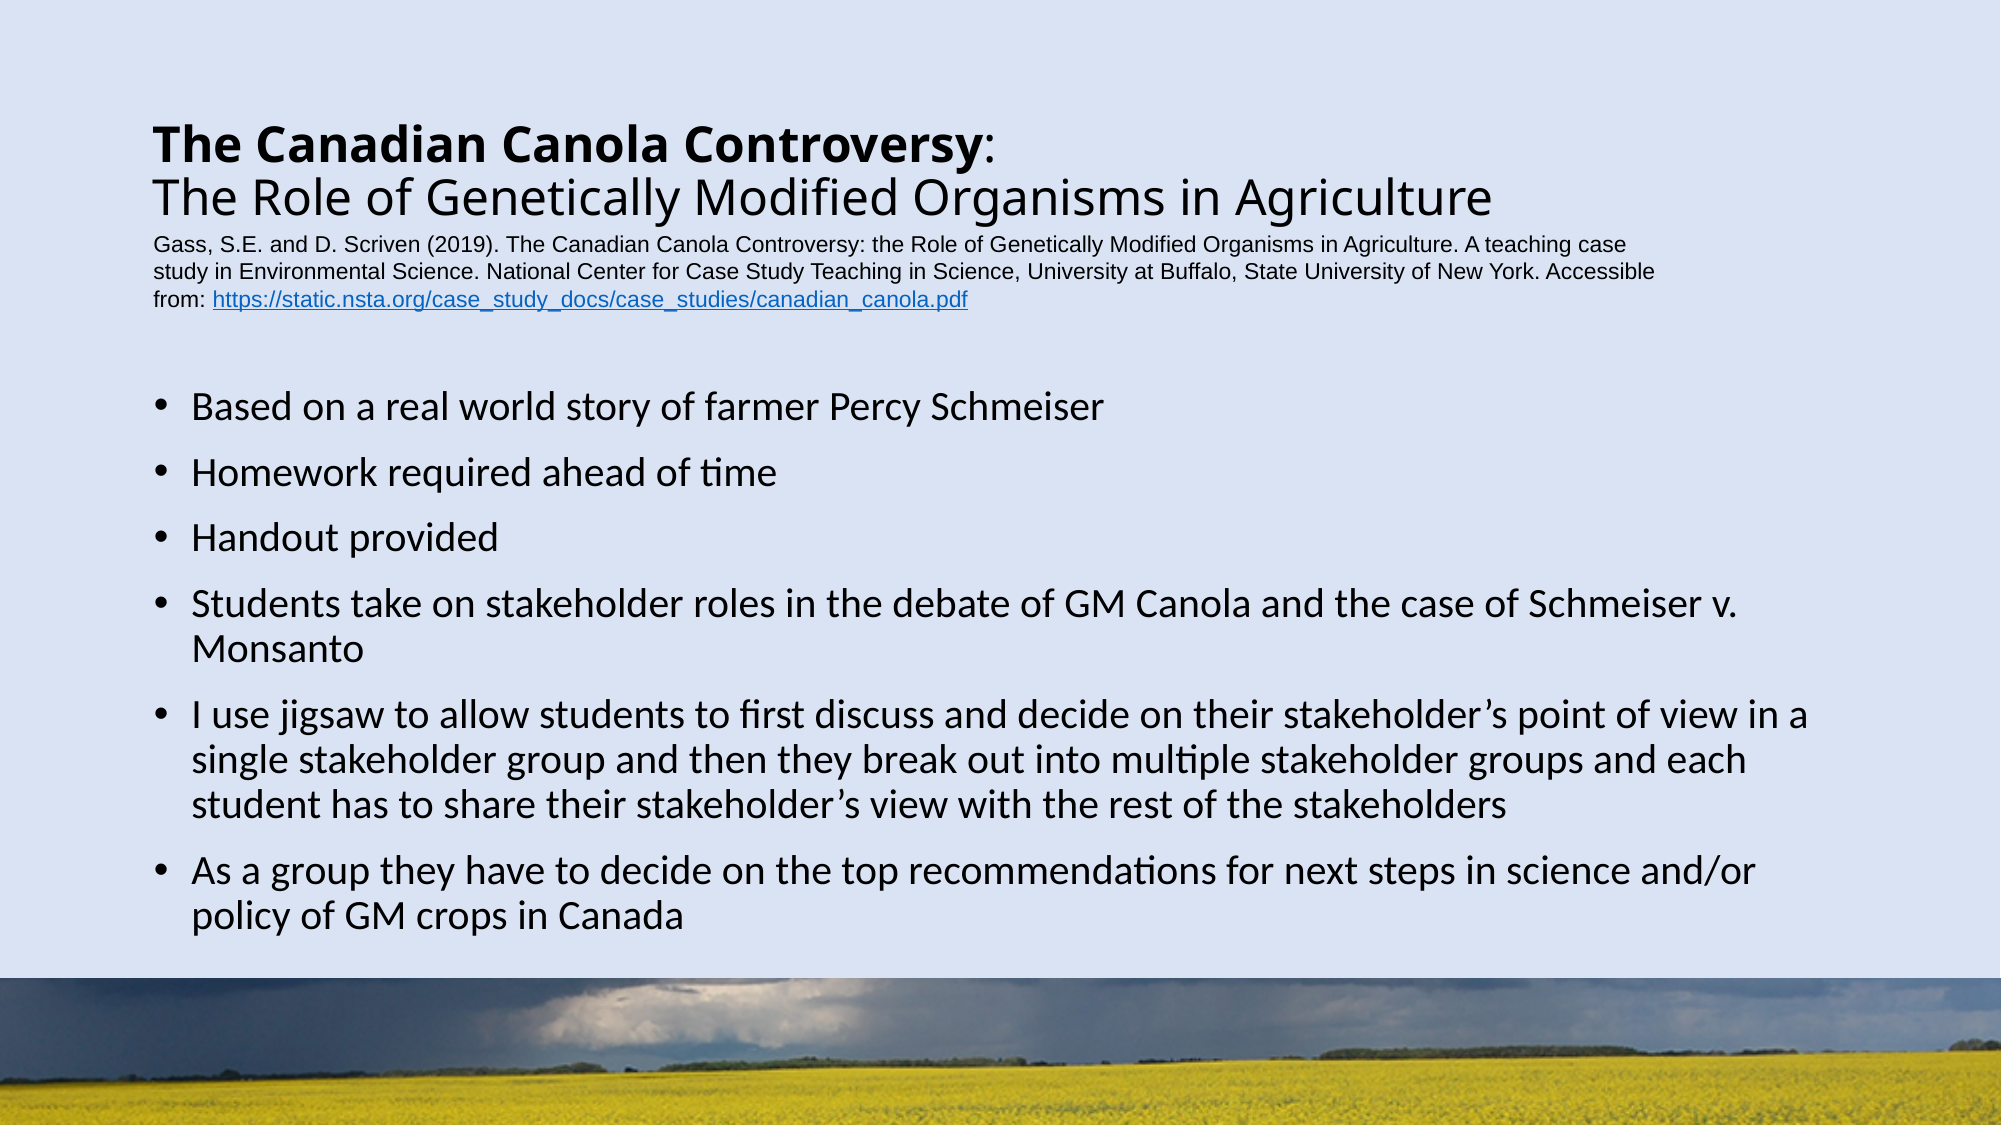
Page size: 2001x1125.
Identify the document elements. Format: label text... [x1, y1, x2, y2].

text_box The Canadian Canola Controversy: The Role of Genetically Modified Organisms in Agriculture [137, 111, 1863, 234]
list Based on a real world story of farmer Percy Schmeiser Homework required ahead of time Handout provided Students take on stakeholder roles in the debate of GM Canola and the case of Schmeiser v. Monsanto I use jigsaw to allow students to first discuss and decide on their stakeholder’s point of view in a single stakeholder group and then they break out into multiple stakeholder groups and each student has to share their stakeholder’s view with the rest of the stakeholders As a group they have to decide on the top recommendations for next steps in science and/or policy of GM crops in Canada [138, 376, 1864, 977]
text_box Gass, S.E. and D. Scriven (2019). The Canadian Canola Controversy: the Role of Genetically Modified Organisms in Agriculture. A teaching case study in Environmental Science. National Center for Case Study Teaching in Science, University at Buffalo, State University of New York. Accessible from: https://static.nsta.org/case_study_docs/case_studies/canadian_canola.pdf [138, 194, 1692, 375]
picture [0, 977, 2001, 1125]
